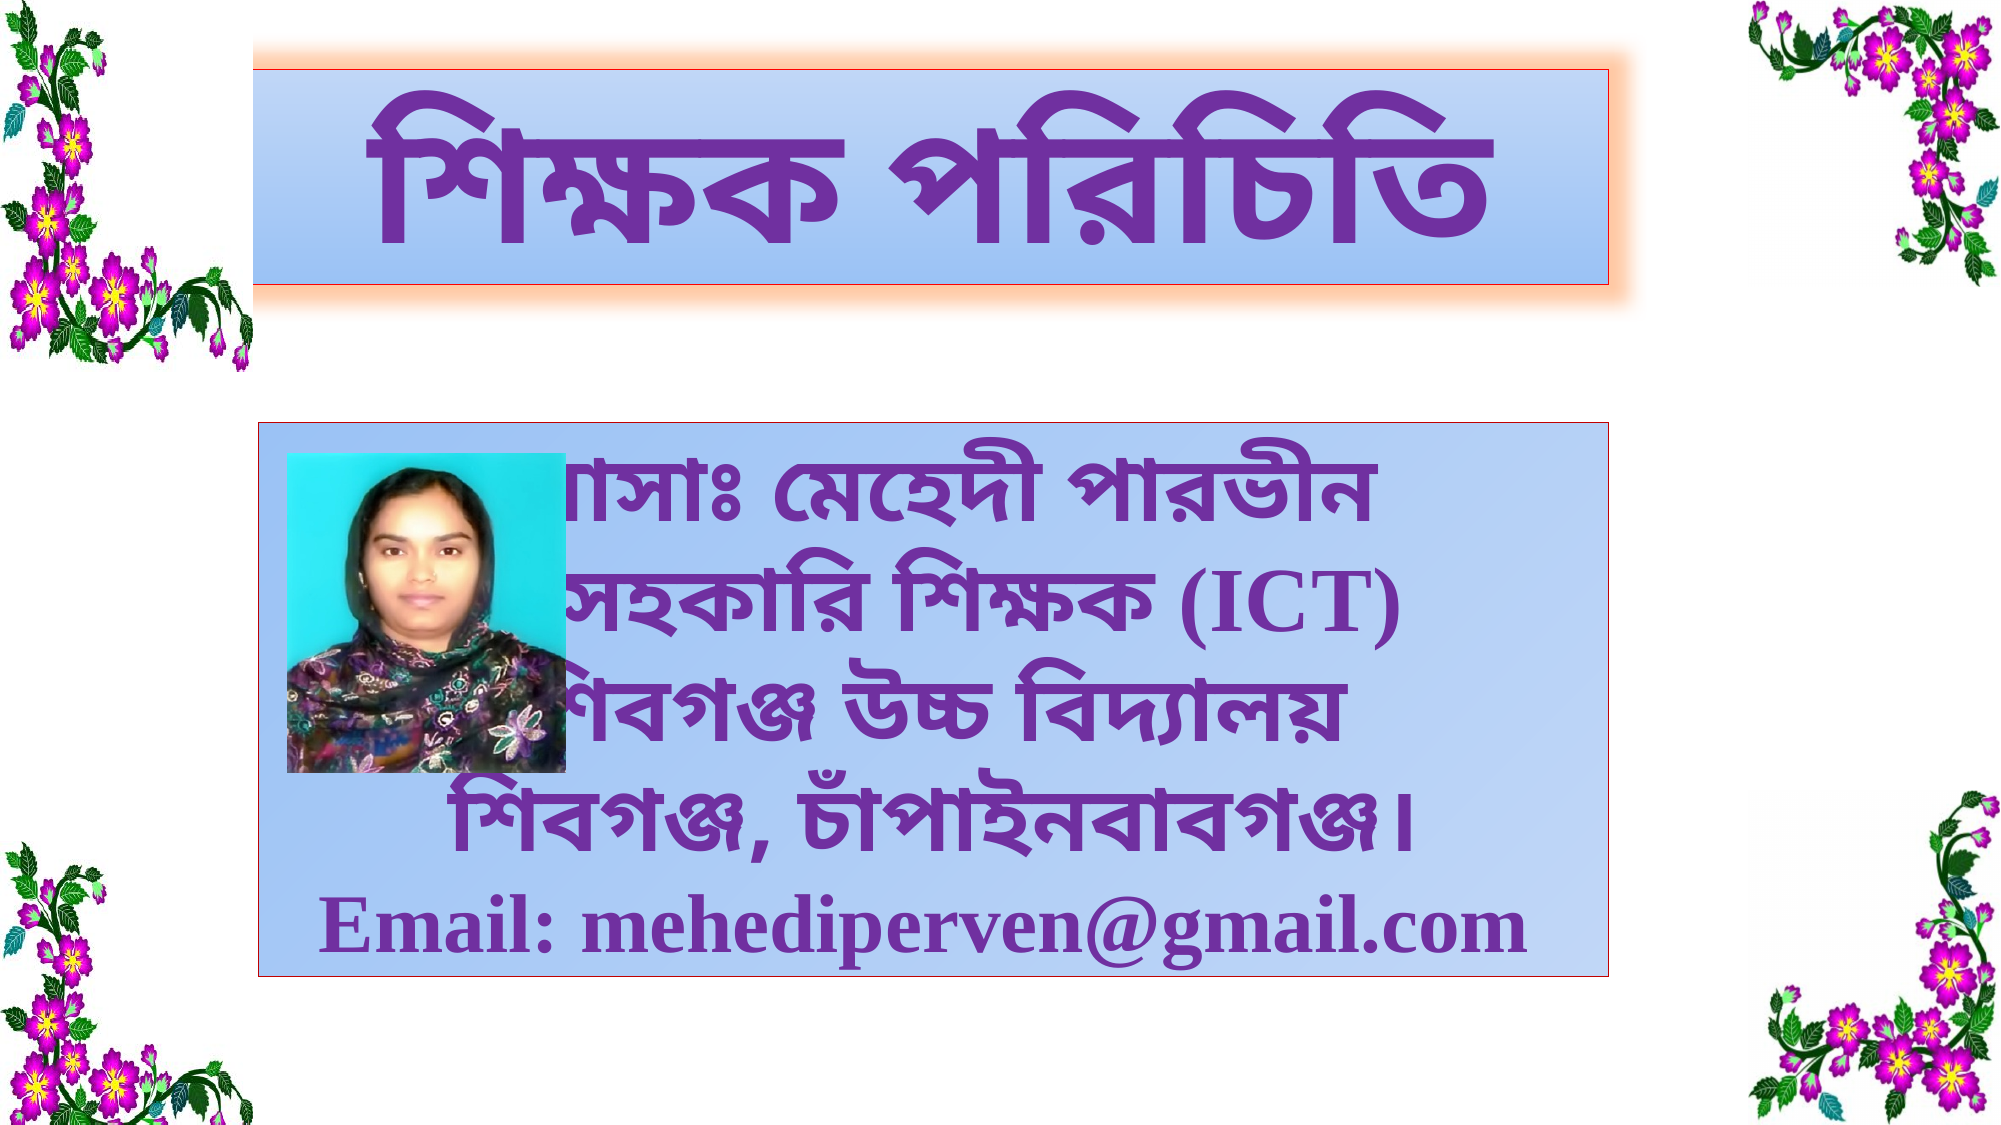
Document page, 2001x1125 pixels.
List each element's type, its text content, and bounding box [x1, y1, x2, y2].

picture [0, 841, 253, 1125]
text_box মোসাঃ মেহেদী পারভীন সহকারি শিক্ষক (ICT) শিবগঞ্জ উচ্চ বিদ্যালয় শিবগঞ্জ, চাঁপাইনবাবগঞ্জ। Email: mehediperven@gmail.com [258, 422, 1609, 977]
picture [1748, 0, 2000, 287]
picture [0, 0, 253, 372]
picture [1706, 791, 2000, 1124]
text_box শিক্ষক পরিচিতি [253, 69, 1609, 285]
picture [287, 453, 566, 773]
